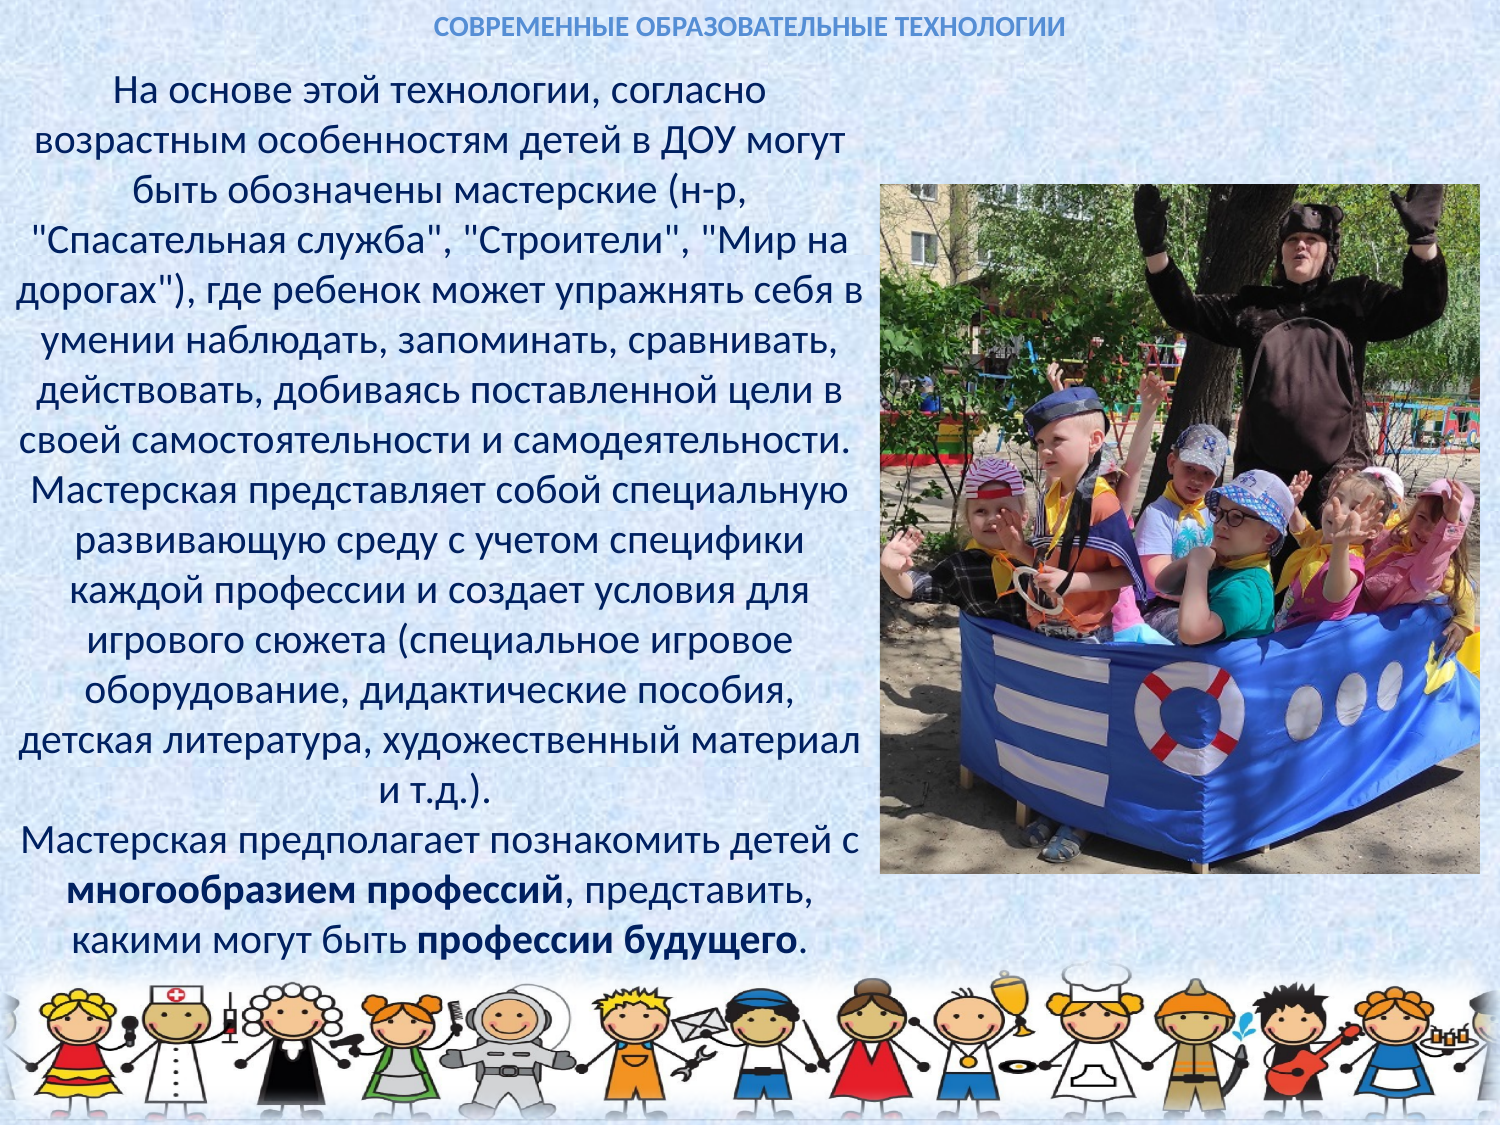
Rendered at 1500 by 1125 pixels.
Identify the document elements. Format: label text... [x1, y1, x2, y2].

picture [0, 50, 1500, 1125]
text_box СОВРЕМЕННЫЕ ОБРАЗОВАТЕЛЬНЫЕ ТЕХНОЛОГИИ [0, 0, 1500, 50]
text_box На основе этой технологии, согласно возрастным особенностям детей в ДОУ могут быть обозначены мастерские (н-р, "Спасательная служба", "Строители", "Мир на дорогах"), где ребенок может упражнять себя в умении наблюдать, запоминать, сравнивать, действовать, добиваясь поставленной цели в своей самостоятельности и самодеятельности. Мастерская представляет собой специальную развивающую среду с учетом специфики каждой профессии и создает условия для игрового сюжета (специальное игровое оборудование, дидактические пособия, детская литература, художественный материал и т.д.). Мастерская предполагает познакомить детей с многообразием профессий, представить, какими могут быть профессии будущего. [0, 54, 880, 957]
